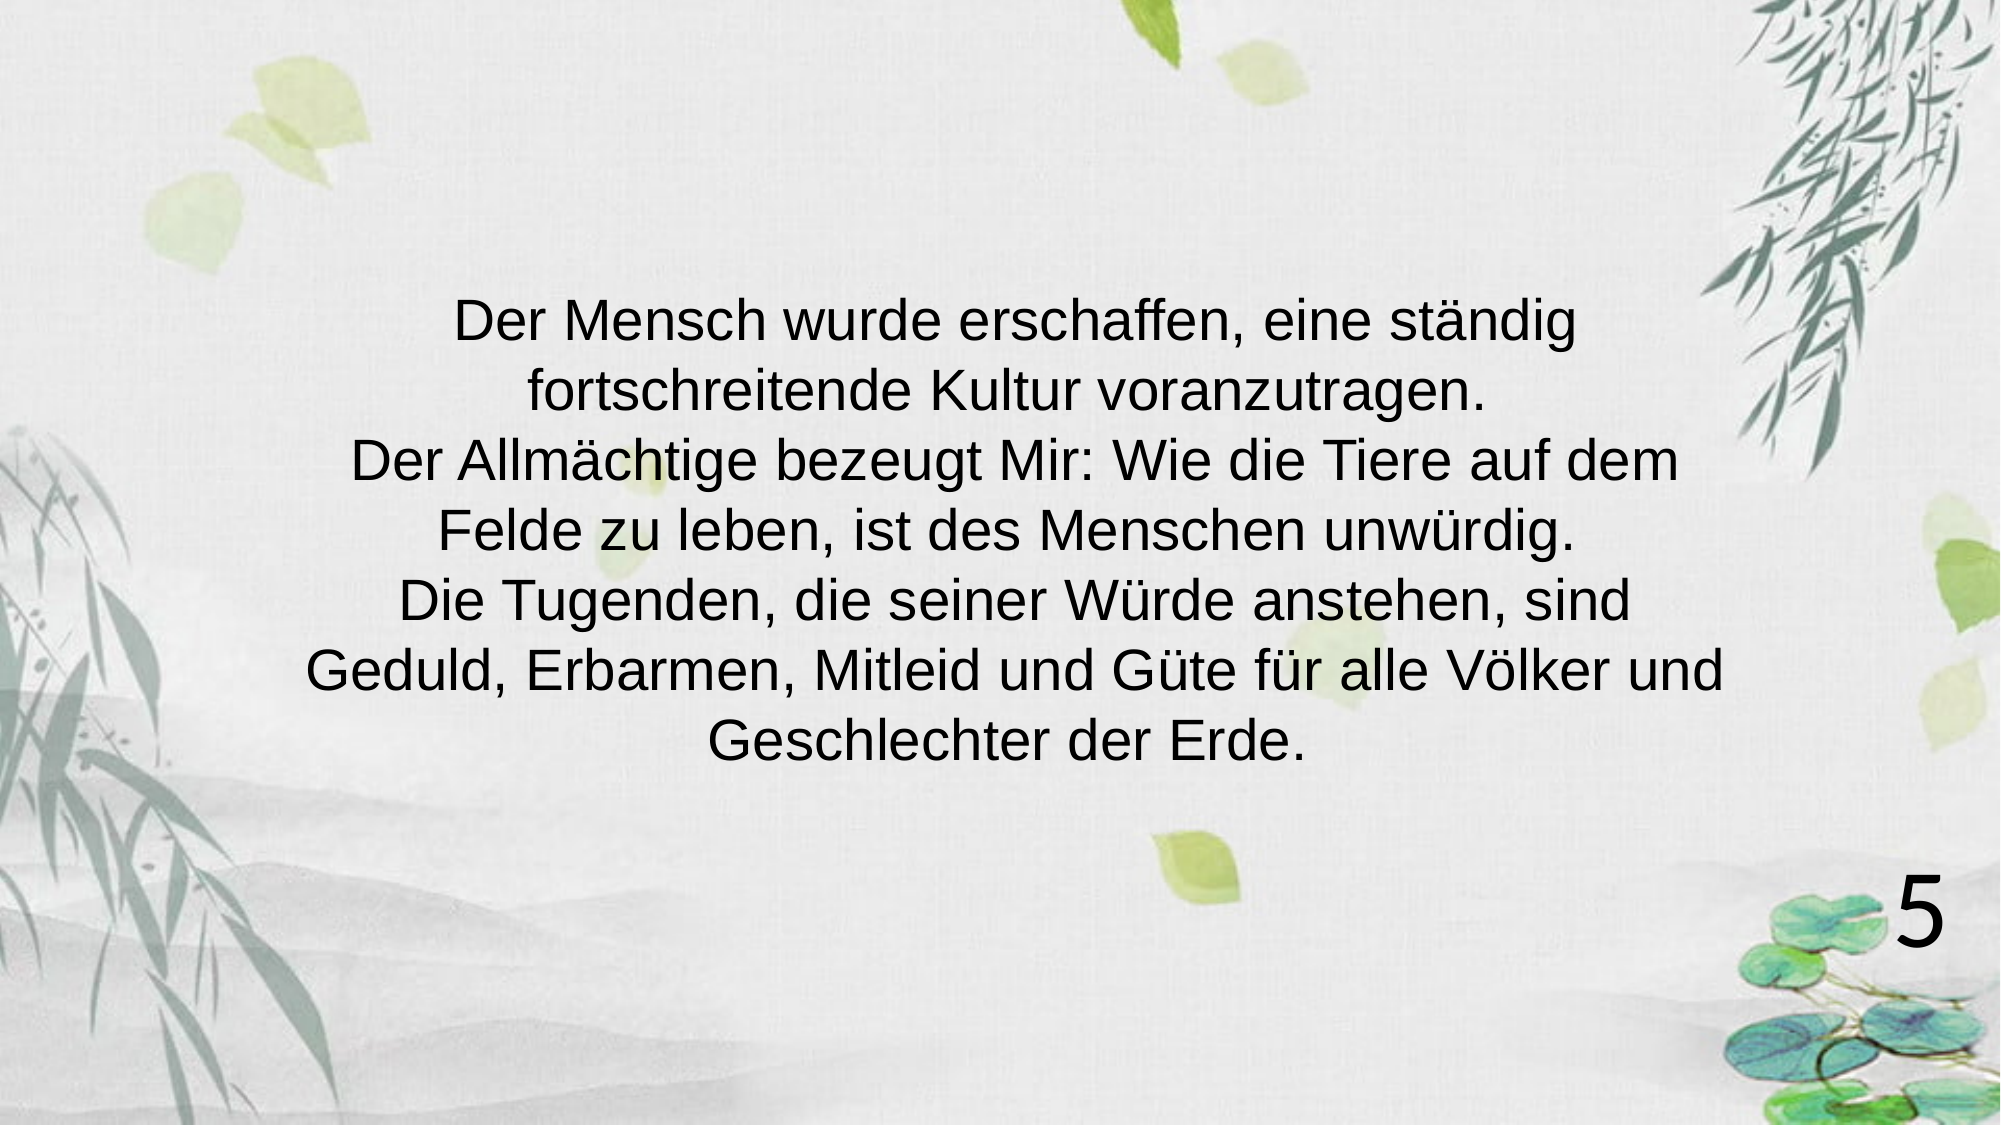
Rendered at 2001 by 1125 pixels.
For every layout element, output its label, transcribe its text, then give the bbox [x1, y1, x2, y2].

text_box Der Mensch wurde erschaffen, eine ständig fortschreitende Kultur voranzutragen. Der Allmächtige bezeugt Mir: Wie die Tiere auf dem Felde zu leben, ist des Menschen unwürdig. Die Tugenden, die seiner Würde anstehen, sind Geduld, Erbarmen, Mitleid und Güte für alle Völker und Geschlechter der Erde. [277, 274, 1755, 825]
text_box 5 [1876, 827, 1965, 978]
picture [0, 0, 2001, 1125]
